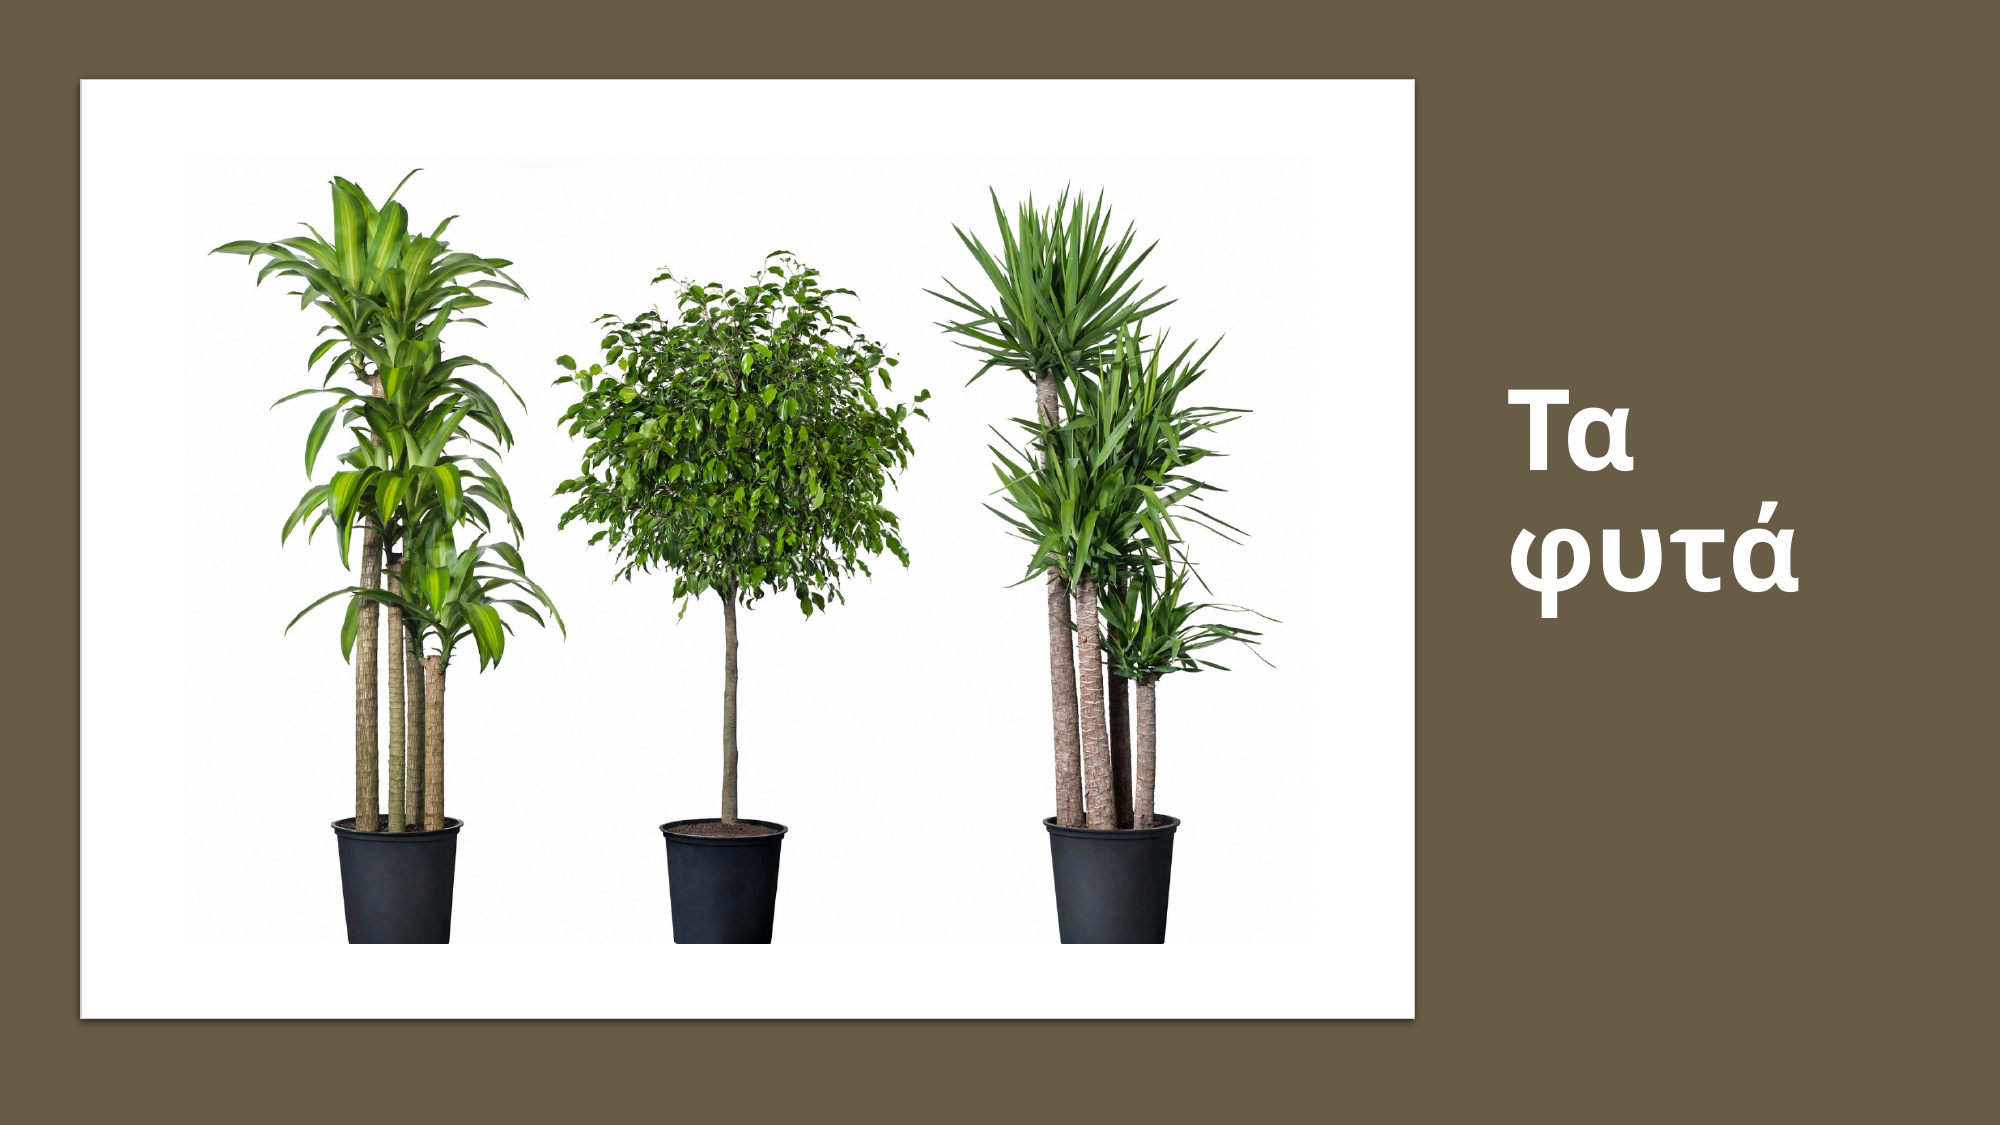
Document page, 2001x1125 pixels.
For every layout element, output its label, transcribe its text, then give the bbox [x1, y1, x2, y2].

text_box [80, 78, 1415, 1019]
title Τα φυτά [1491, 101, 1921, 888]
text_box [0, 0, 2000, 1125]
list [160, 154, 1336, 944]
